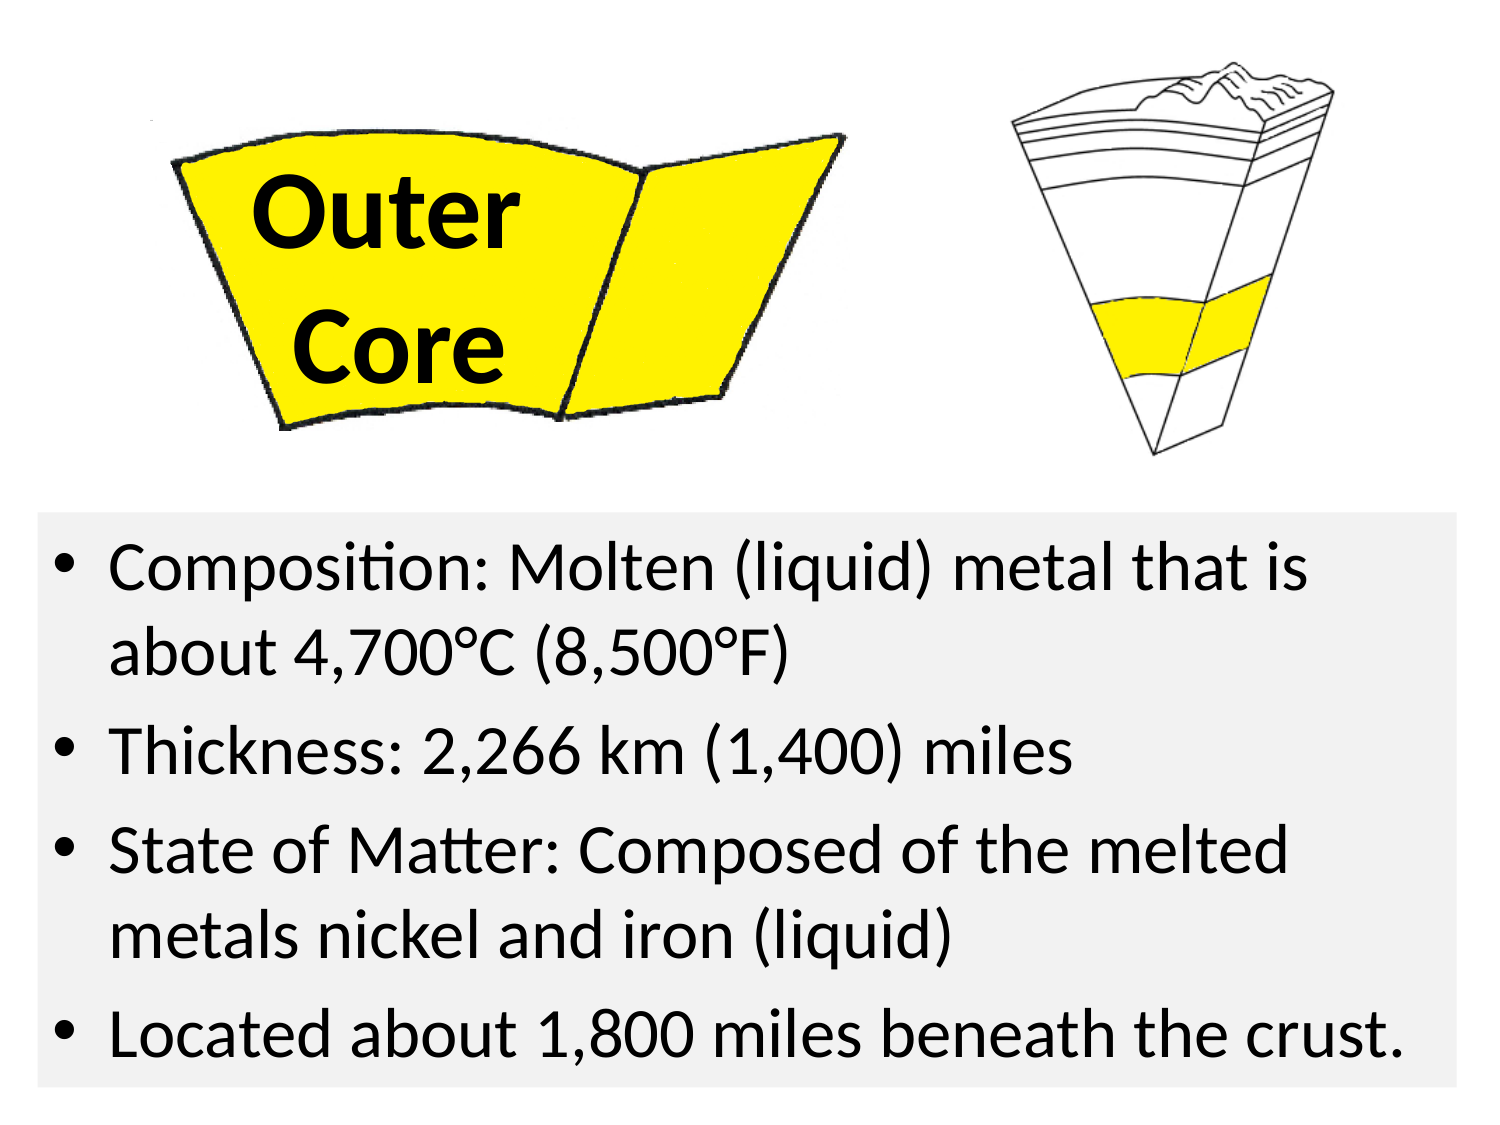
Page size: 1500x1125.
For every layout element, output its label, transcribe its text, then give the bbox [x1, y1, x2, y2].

picture [987, 37, 1351, 474]
picture [149, 110, 851, 469]
list Composition: Molten (liquid) metal that is about 4,700°C (8,500°F) Thickness: 2,266 km (1,400) miles State of Matter: Composed of the melted metals nickel and iron (liquid) Located about 1,800 miles beneath the crust. [37, 512, 1457, 1088]
